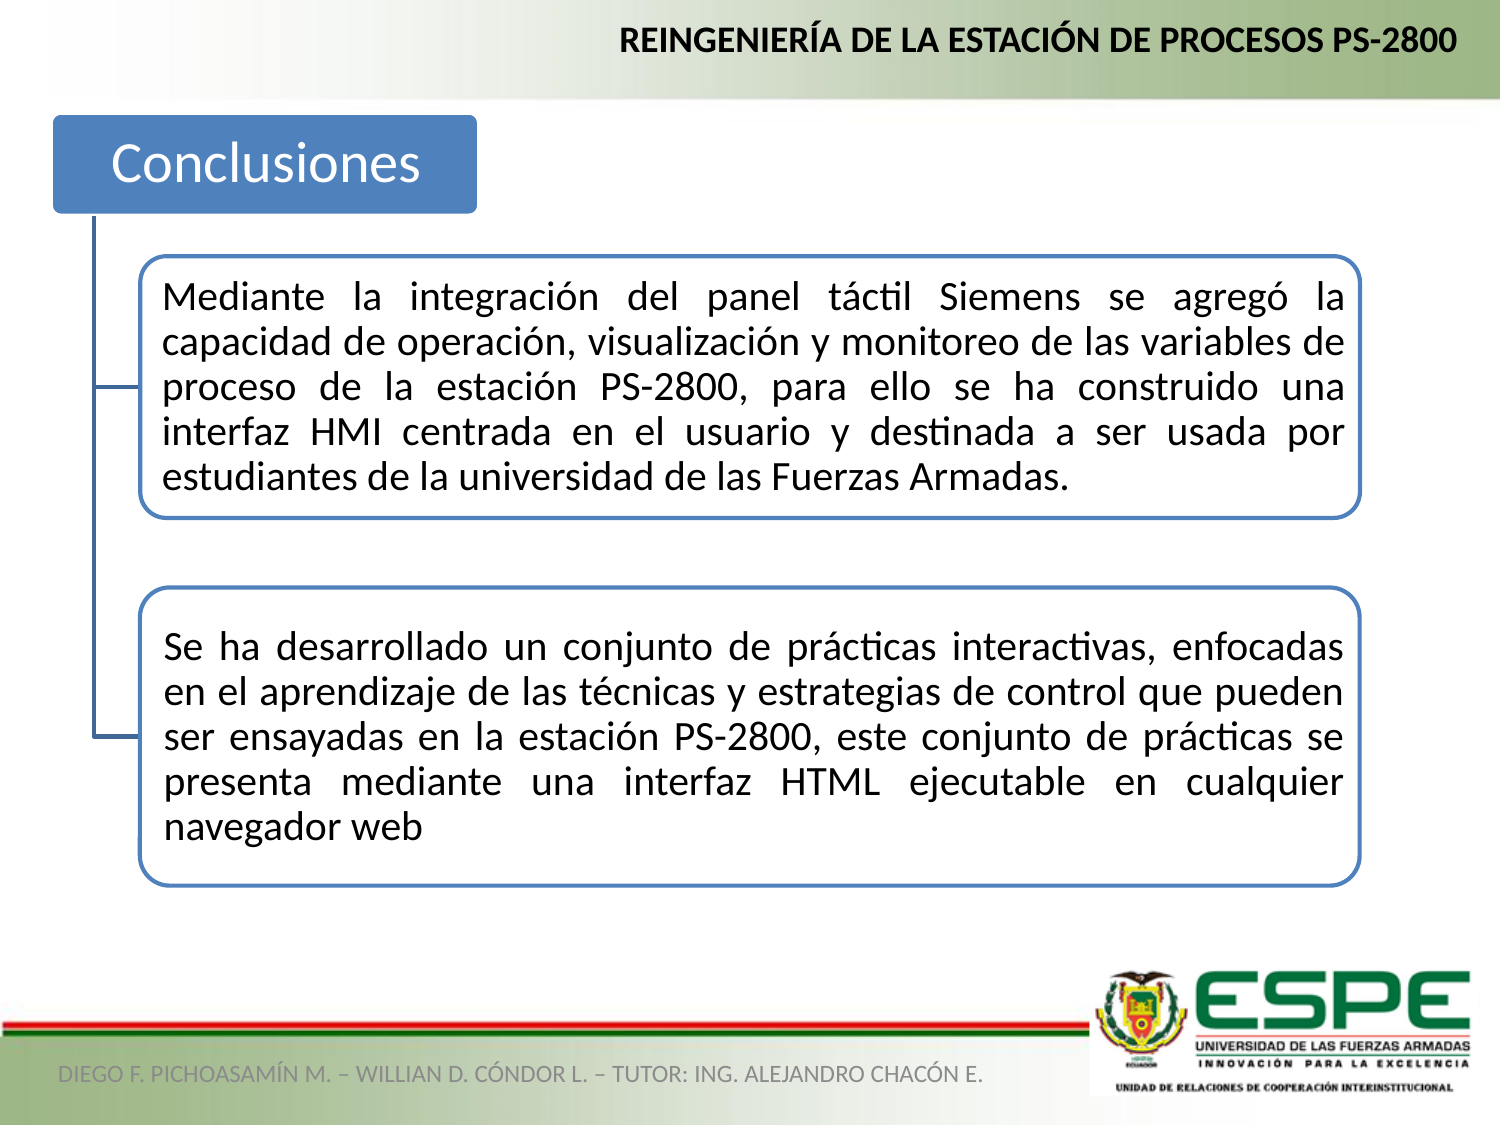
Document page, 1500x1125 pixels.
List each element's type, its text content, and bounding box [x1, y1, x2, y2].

picture [0, 0, 1500, 1125]
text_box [0, 112, 1408, 926]
slide_number DIEGO F. PICHOASAMÍN M. – WILLIAN D. CÓNDOR L. – TUTOR: ING. ALEJANDRO CHACÓN E. [42, 1042, 1013, 1103]
text_box REINGENIERÍA DE LA ESTACIÓN DE PROCESOS PS-2800 [604, 7, 1473, 68]
